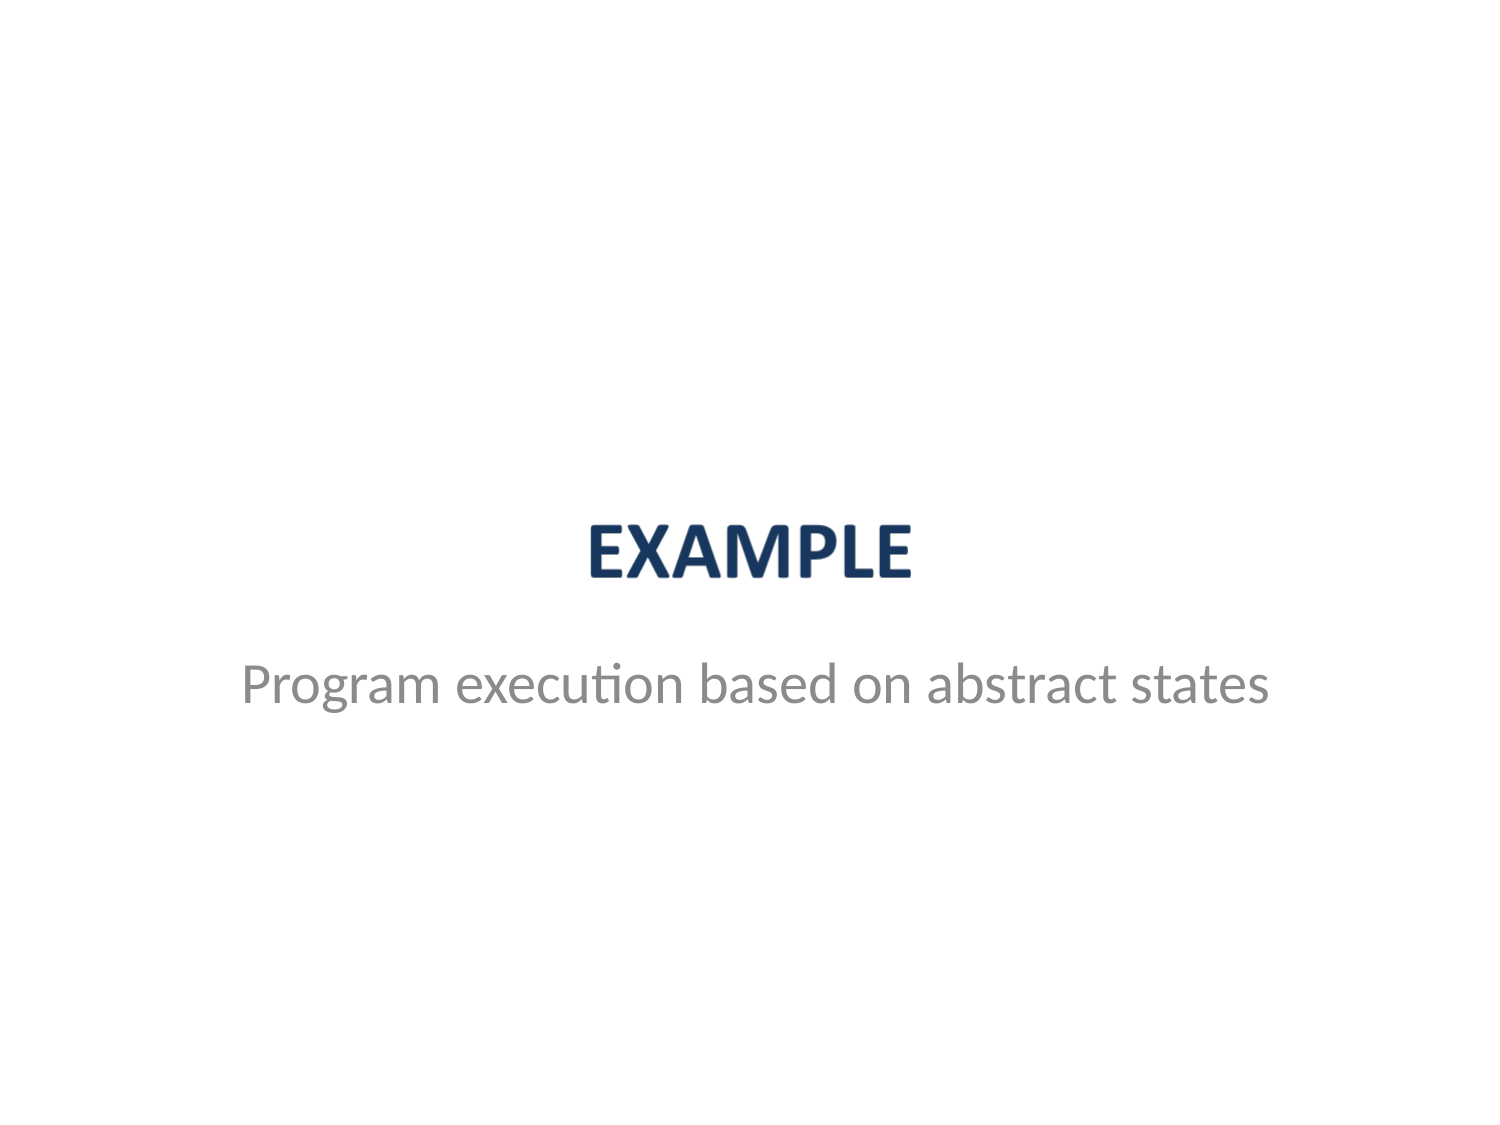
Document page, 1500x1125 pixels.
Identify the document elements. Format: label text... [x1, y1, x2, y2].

list Program execution based on abstract states [118, 476, 1394, 723]
picture [535, 474, 965, 651]
